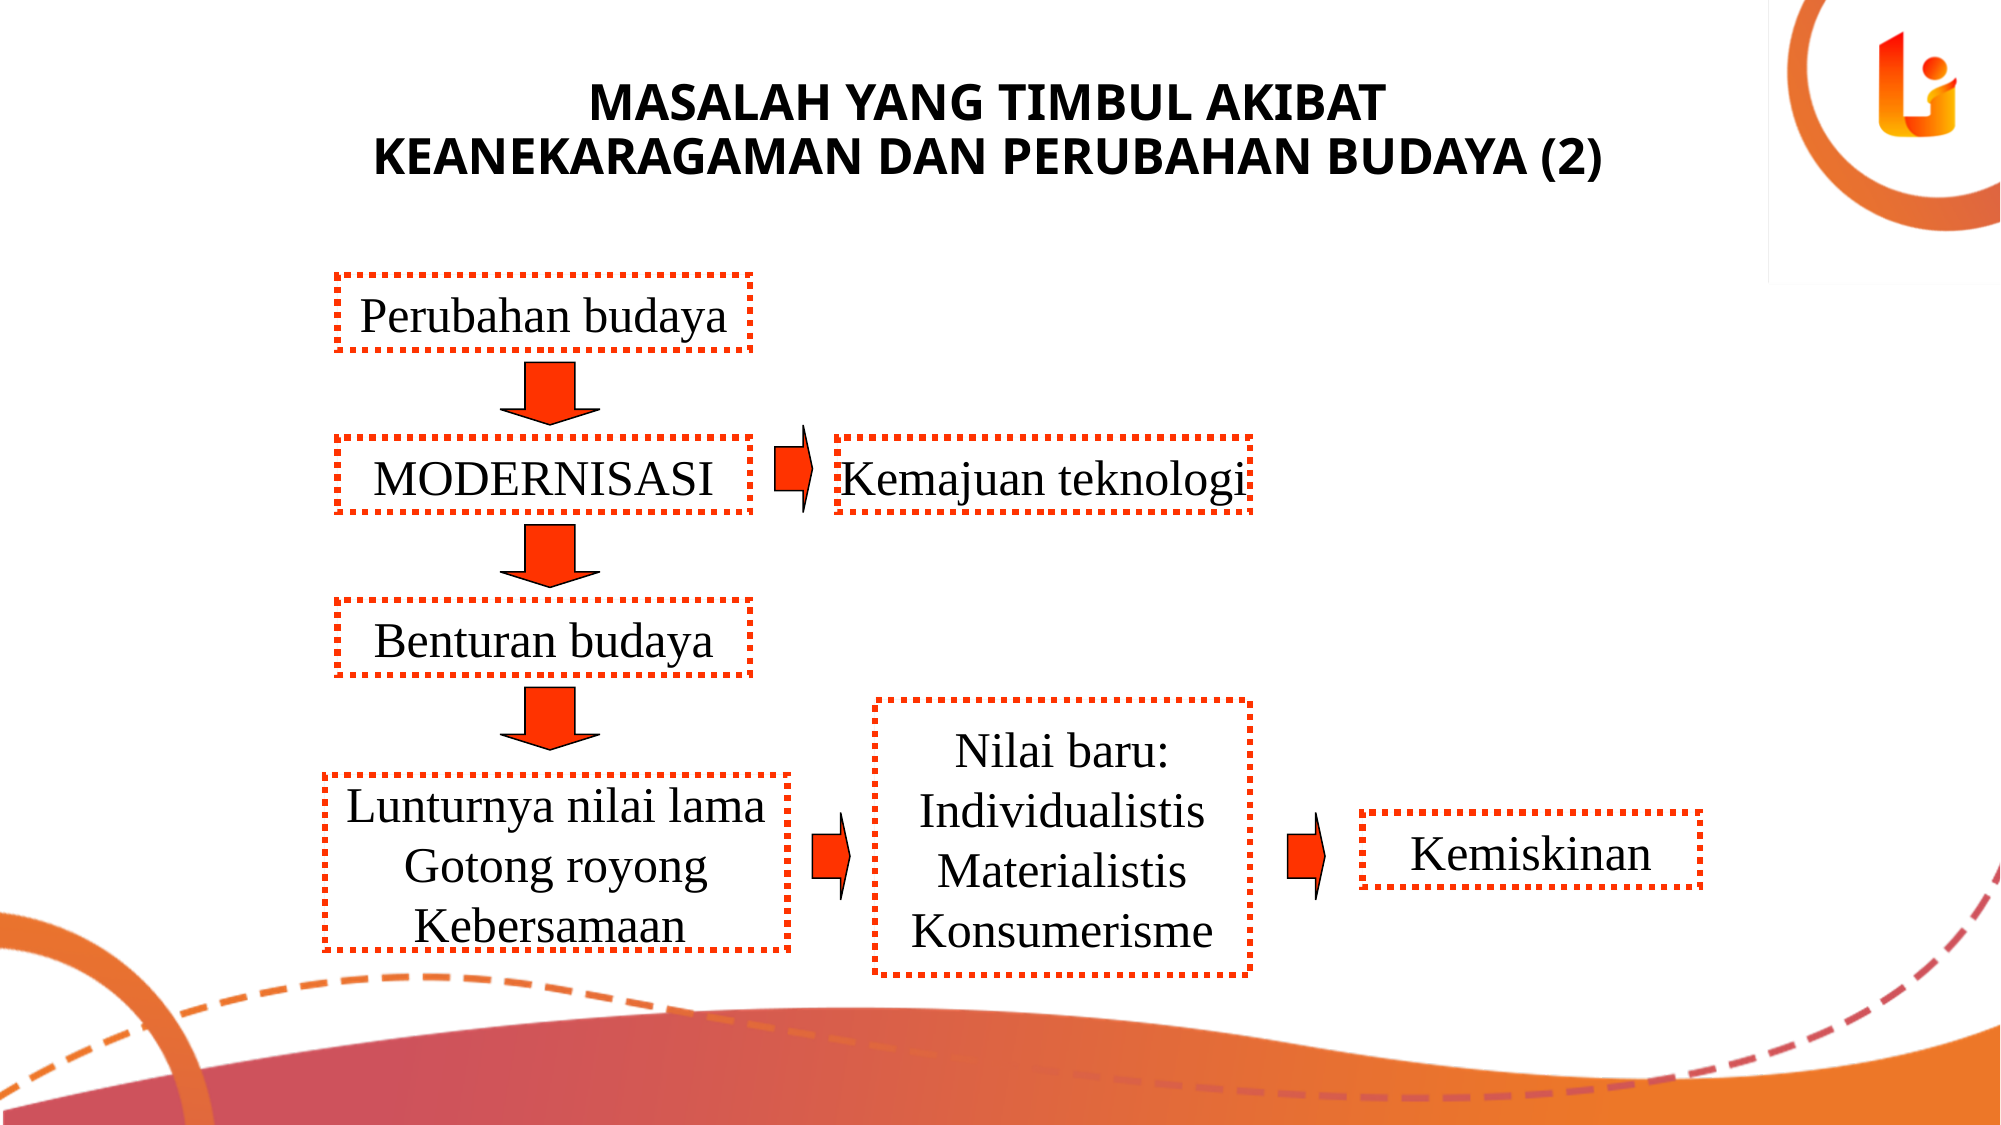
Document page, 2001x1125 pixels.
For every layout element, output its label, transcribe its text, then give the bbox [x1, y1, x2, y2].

title MASALAH YANG TIMBUL AKIBAT KEANEKARAGAMAN DAN PERUBAHAN BUDAYA (2) [350, 62, 1625, 200]
picture [0, 0, 2001, 1125]
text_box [324, 274, 1700, 975]
